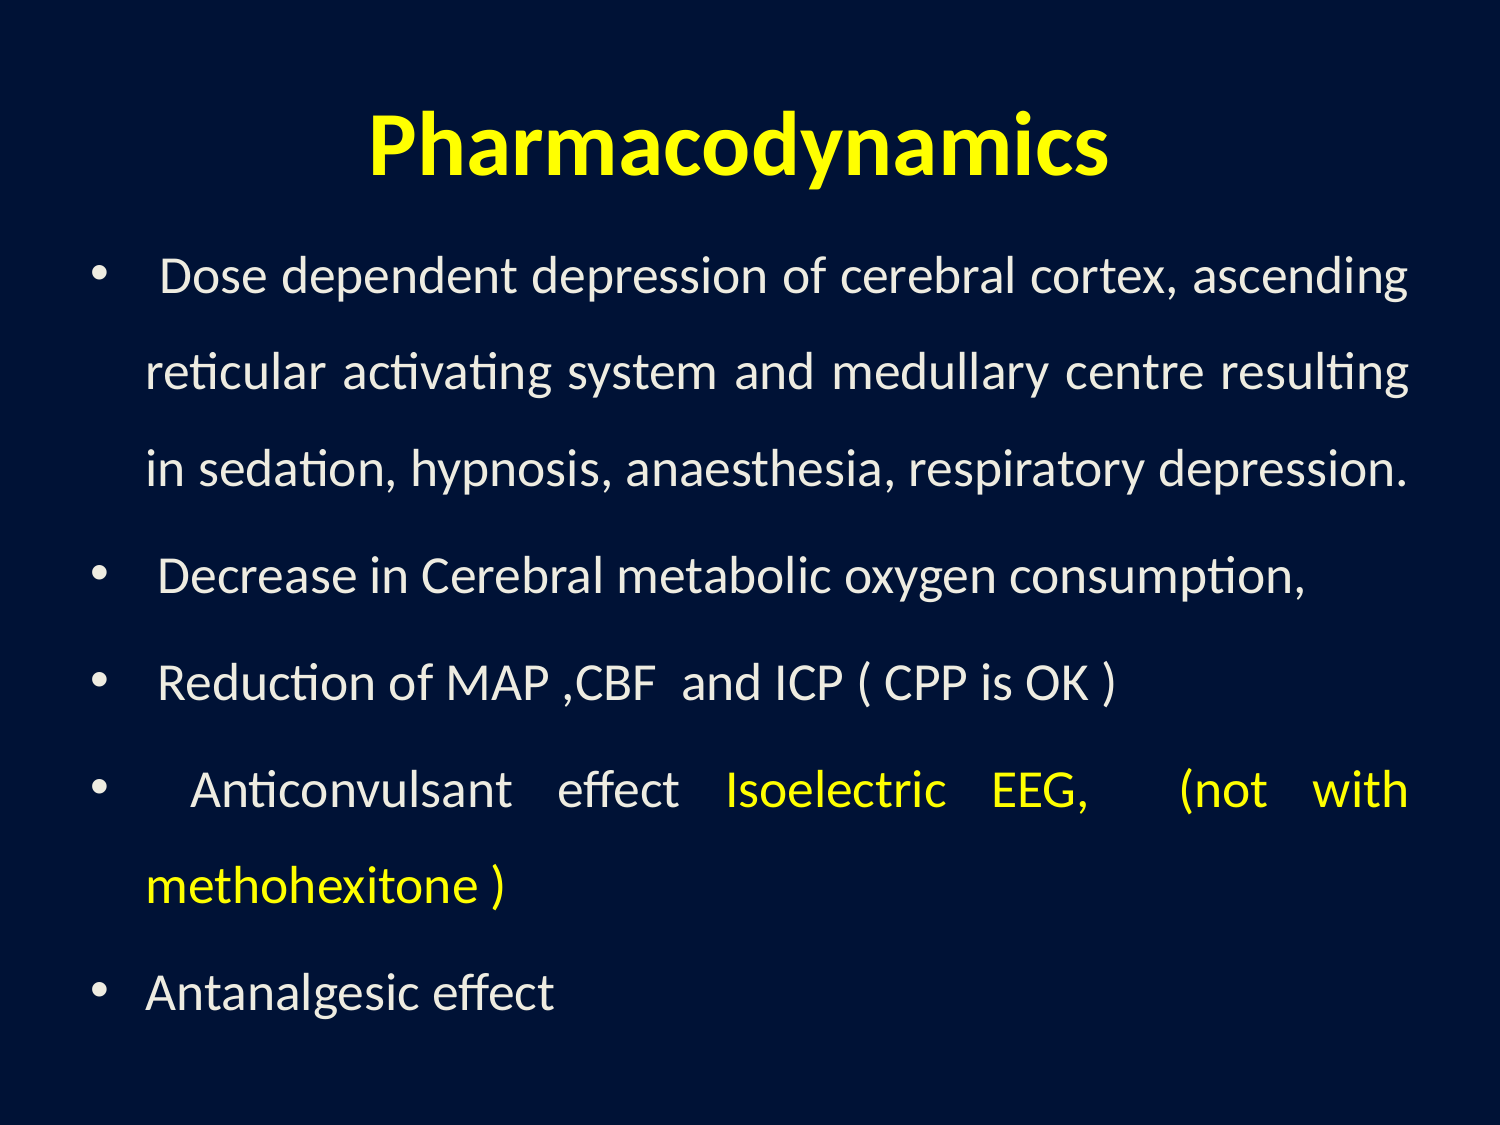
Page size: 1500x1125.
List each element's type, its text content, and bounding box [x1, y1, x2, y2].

list Dose dependent depression of cerebral cortex, ascending reticular activating system and medullary centre resulting in sedation, hypnosis, anaesthesia, respiratory depression. Decrease in Cerebral metabolic oxygen consumption, Reduction of MAP ,CBF and ICP ( CPP is OK ) Anticonvulsant effect Isoelectric EEG, (not with methohexitone ) Antanalgesic effect [75, 200, 1425, 1075]
title Pharmacodynamics [75, 45, 1425, 200]
